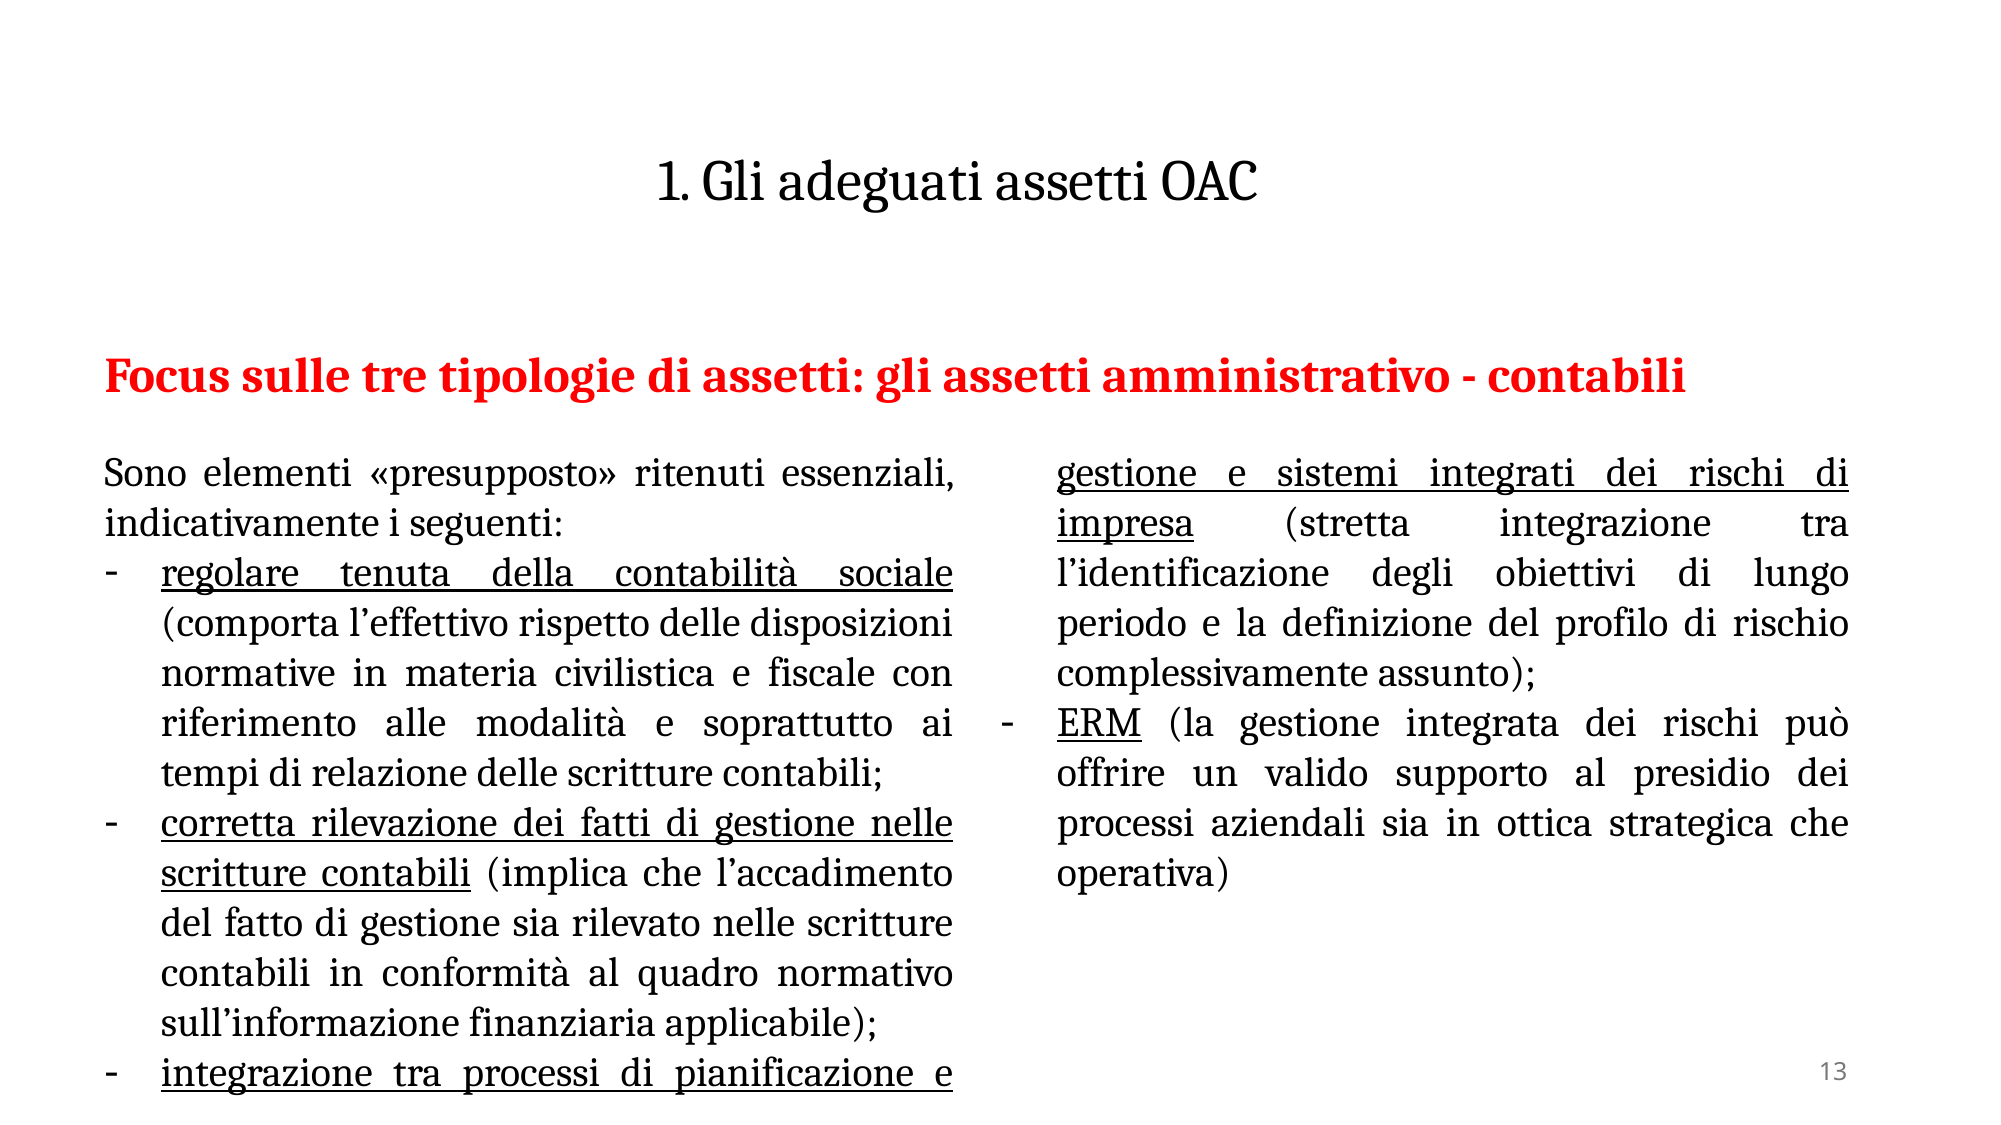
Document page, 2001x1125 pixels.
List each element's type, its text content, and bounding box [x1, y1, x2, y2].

text_box 1. Gli adeguati assetti OAC [643, 134, 1859, 220]
text_box Focus sulle tre tipologie di assetti: gli assetti amministrativo - contabili [89, 334, 1865, 410]
text_box Sono elementi «presupposto» ritenuti essenziali, indicativamente i seguenti: regolare tenuta della contabilità sociale (comporta l’effettivo rispetto delle disposizioni normative in materia civilistica e fiscale con riferimento alle modalità e soprattutto ai tempi di relazione delle scritture contabili; corretta rilevazione dei fatti di gestione nelle scritture contabili (implica che l’accadimento del fatto di gestione sia rilevato nelle scritture contabili in conformità al quadro normativo sull’informazione finanziaria applicabile); integrazione tra processi di pianificazione e gestione e sistemi integrati dei rischi di impresa (stretta integrazione tra l’identificazione degli obiettivi di lungo periodo e la definizione del profilo di rischio complessivamente assunto); ERM (la gestione integrata dei rischi può offrire un valido supporto al presidio dei processi aziendali sia in ottica strategica che operativa) [89, 437, 1865, 1103]
slide_number 13 [1412, 1042, 1863, 1103]
